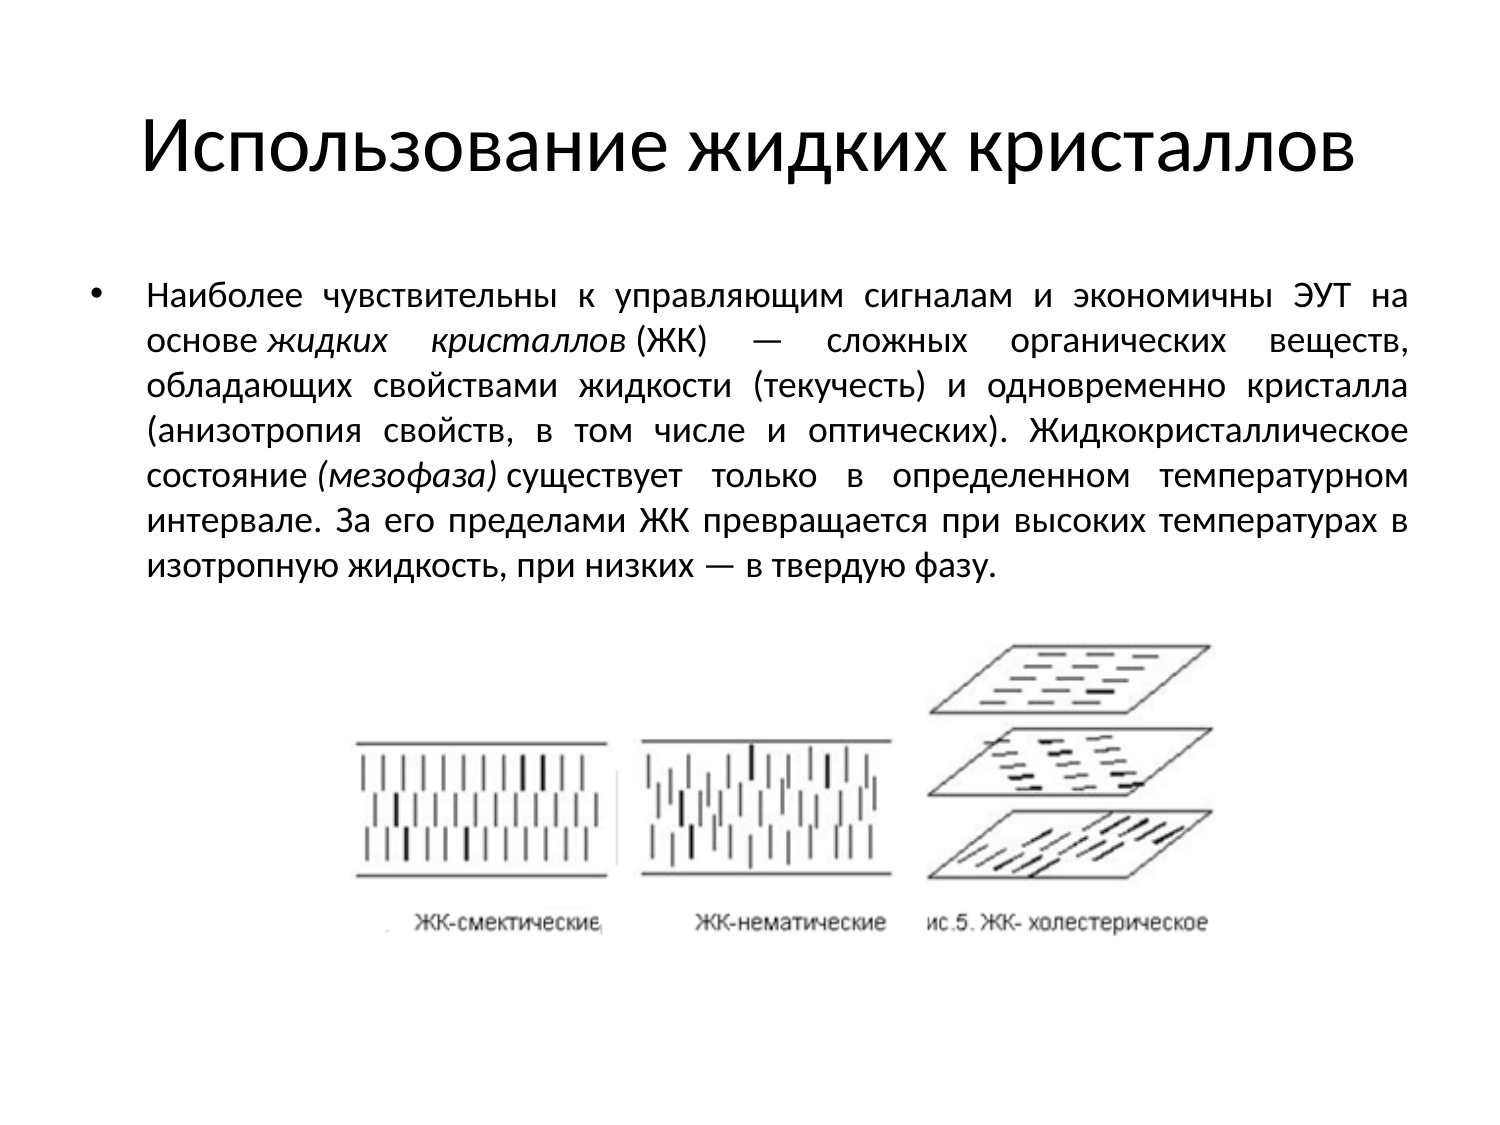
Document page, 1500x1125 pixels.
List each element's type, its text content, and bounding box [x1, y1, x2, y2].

title Использование жидких кристаллов [75, 45, 1425, 233]
list Наиболее чувствительны к управляющим сигналам и экономичны ЭУТ на основе жидких кристаллов (ЖК) — сложных органических веществ, обладающих свойствами жидкости (текучесть) и одновременно кристалла (анизотропия свойств, в том числе и оптических). Жидкокристаллическое состояние (мезофаза) существует только в определенном температурном интервале. За его пределами ЖК превращается при высоких температурах в изотропную жидкость, при низких — в твердую фазу. [75, 262, 1425, 1005]
picture [349, 624, 1218, 947]
